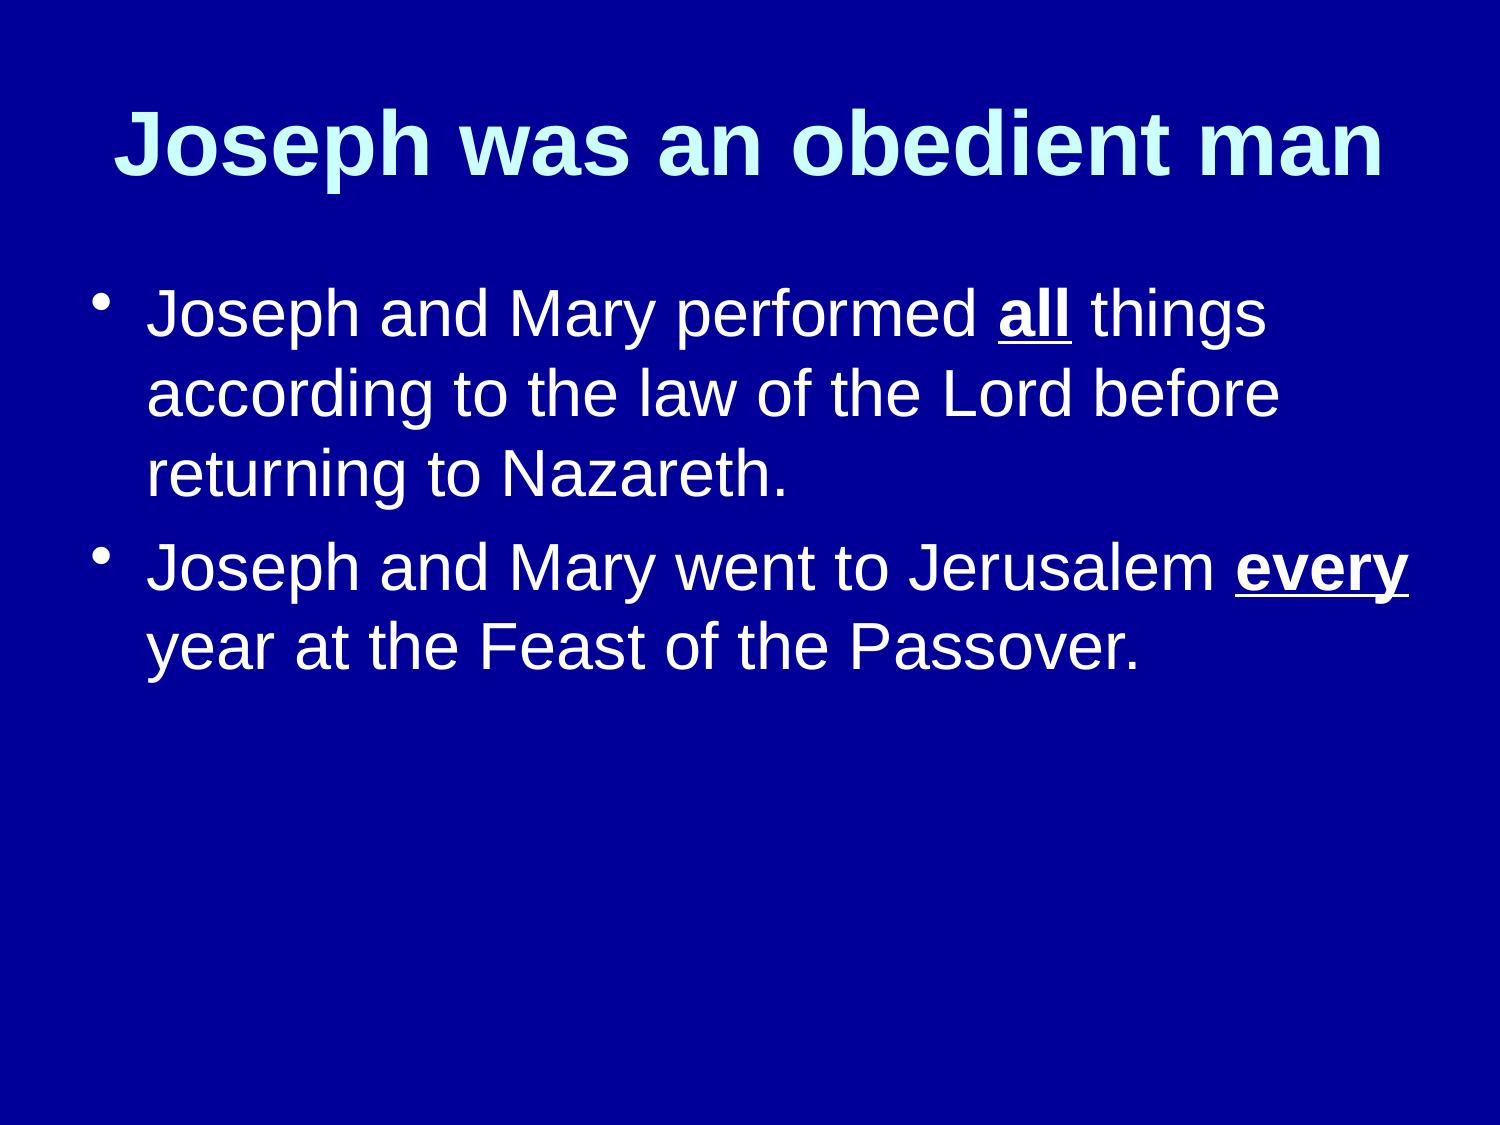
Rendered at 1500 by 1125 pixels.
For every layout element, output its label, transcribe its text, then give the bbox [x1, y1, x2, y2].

title Joseph was an obedient man [74, 44, 1426, 233]
list Joseph and Mary performed all things according to the law of the Lord before returning to Nazareth. Joseph and Mary went to Jerusalem every year at the Feast of the Passover. [74, 262, 1426, 1006]
